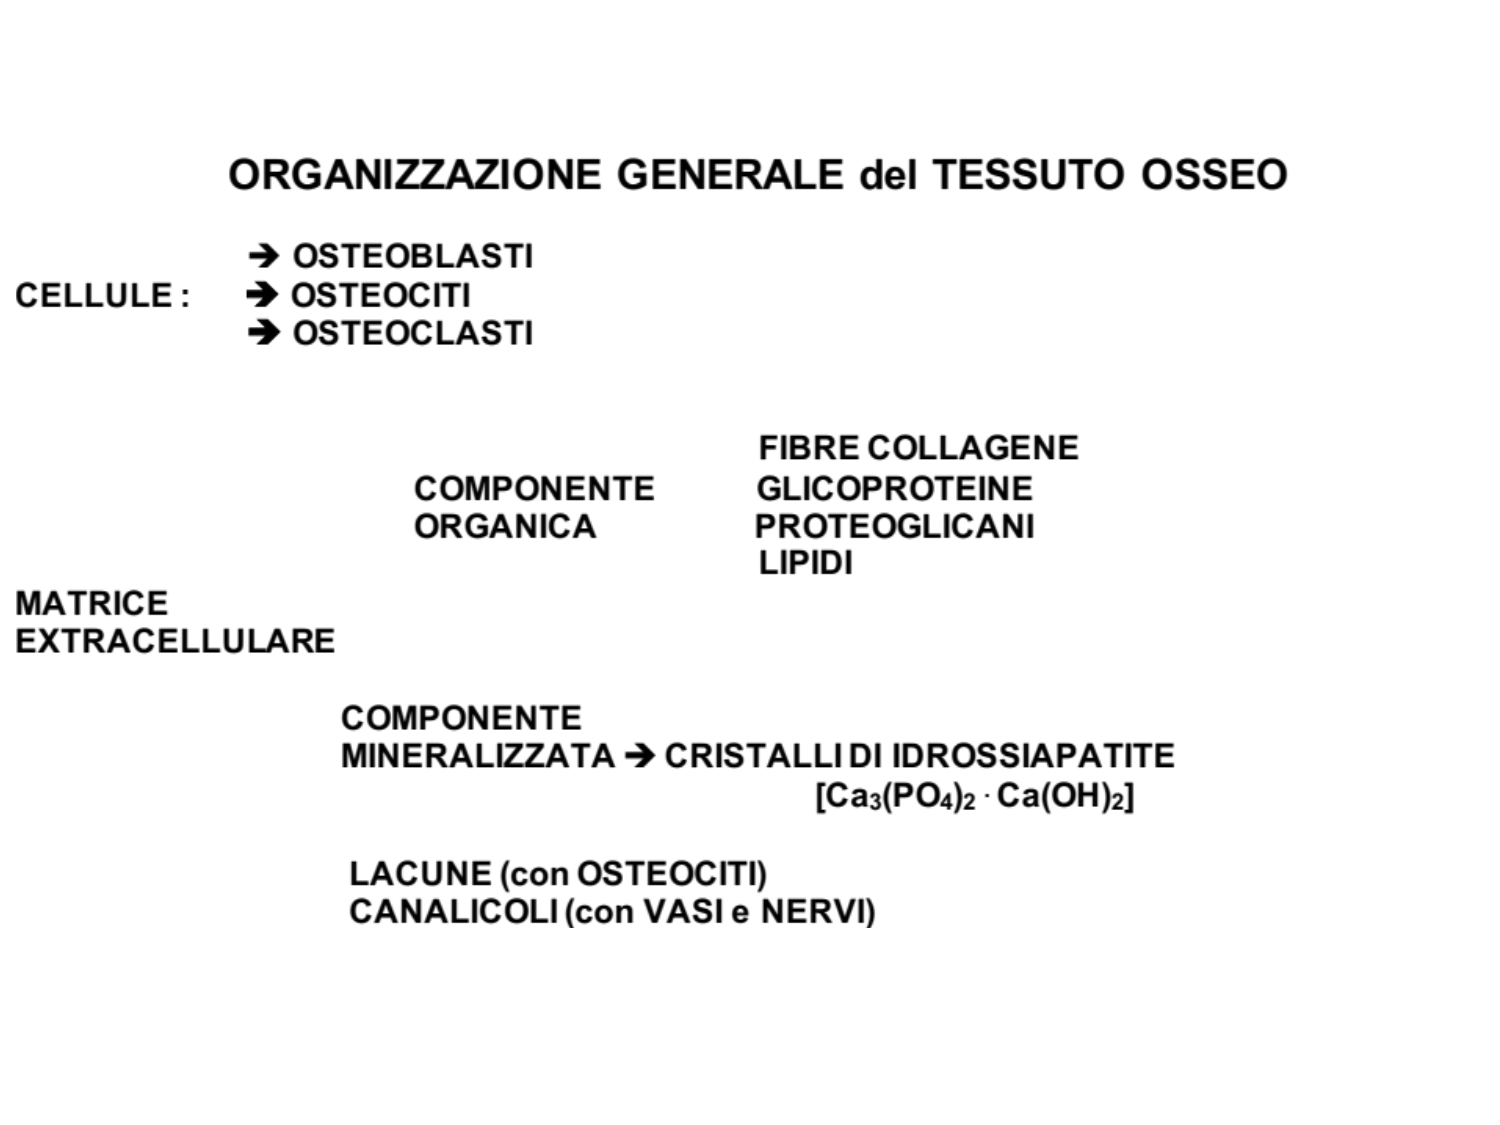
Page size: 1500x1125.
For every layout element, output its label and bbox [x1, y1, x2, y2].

list [15, 150, 1500, 928]
